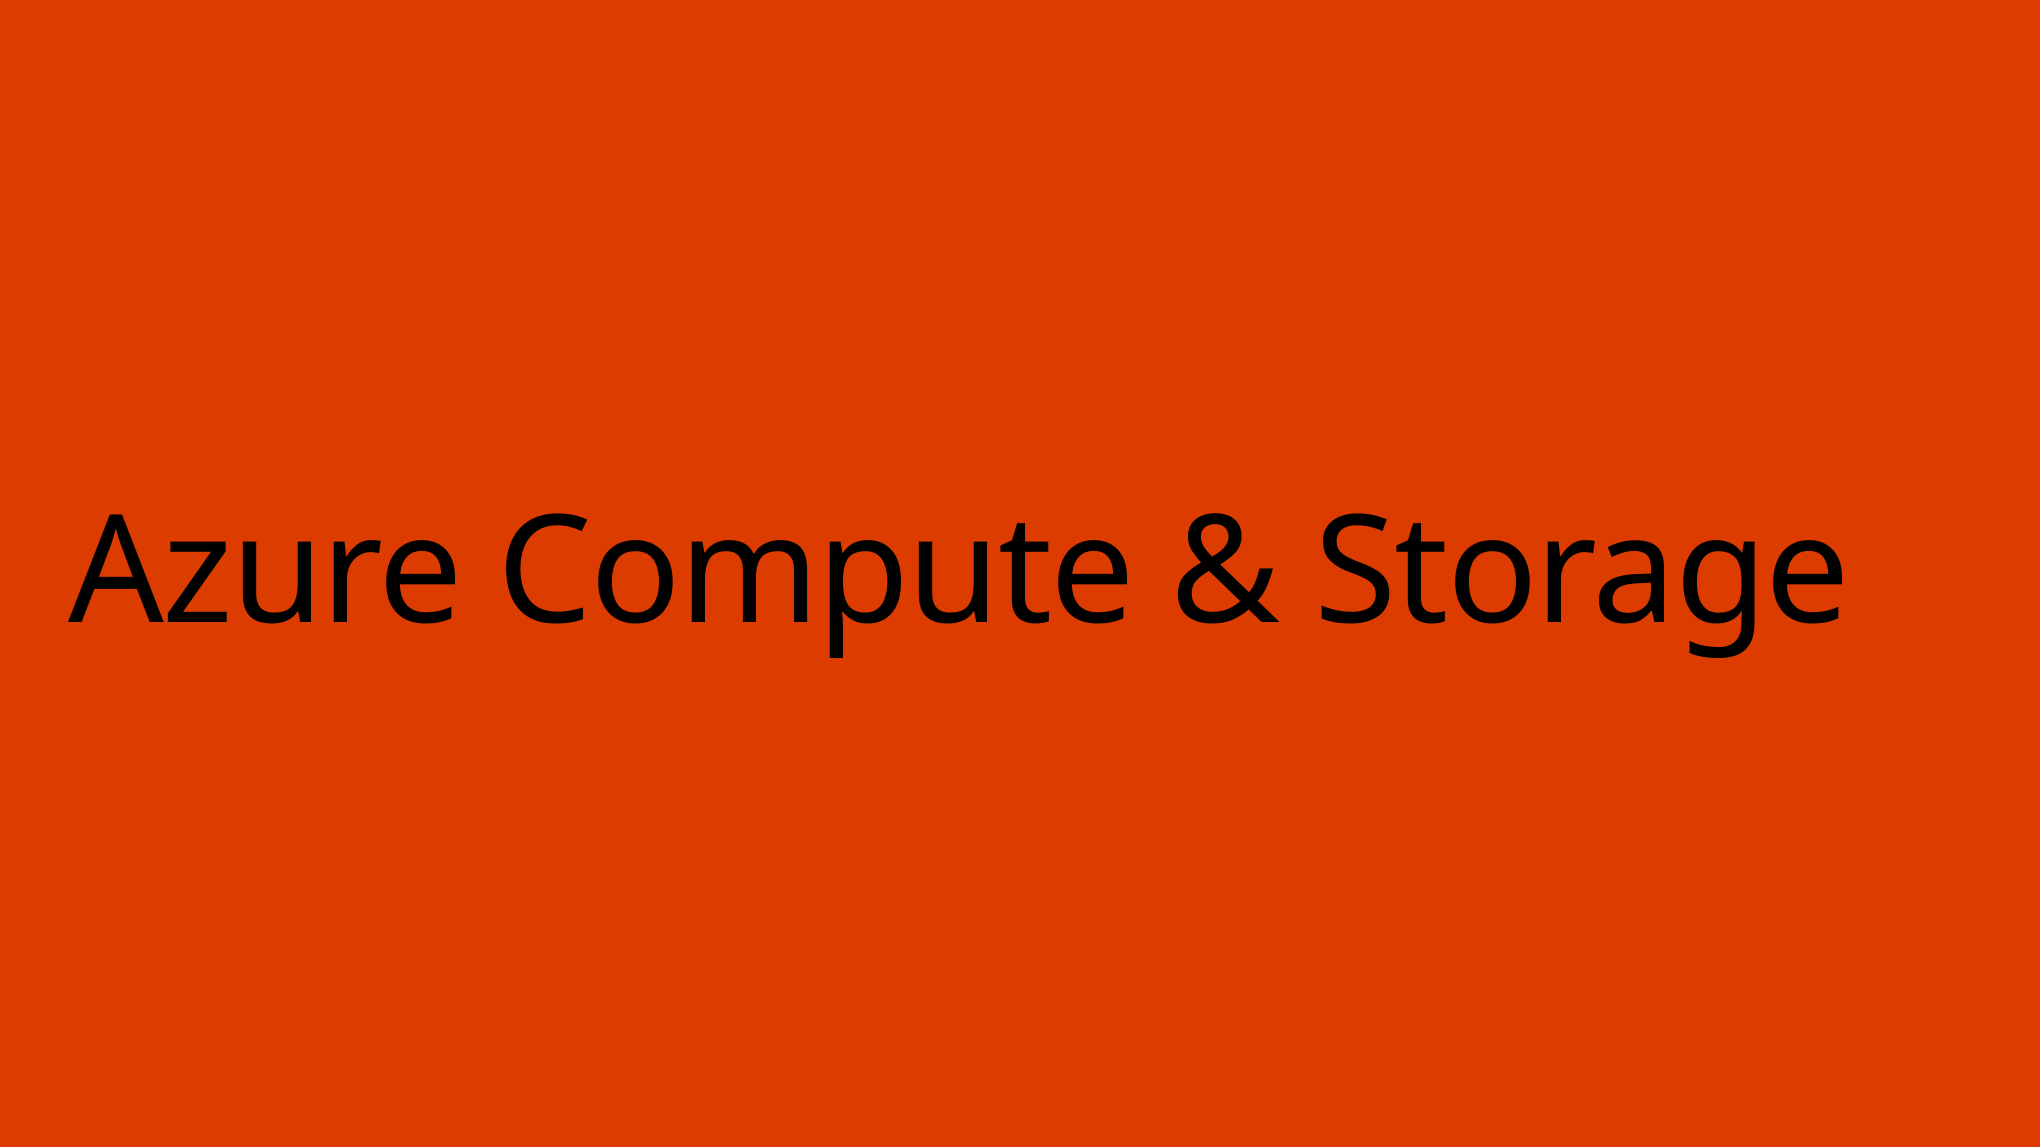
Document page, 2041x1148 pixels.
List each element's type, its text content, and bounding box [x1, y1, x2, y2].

title Azure Compute & Storage [45, 423, 1996, 724]
